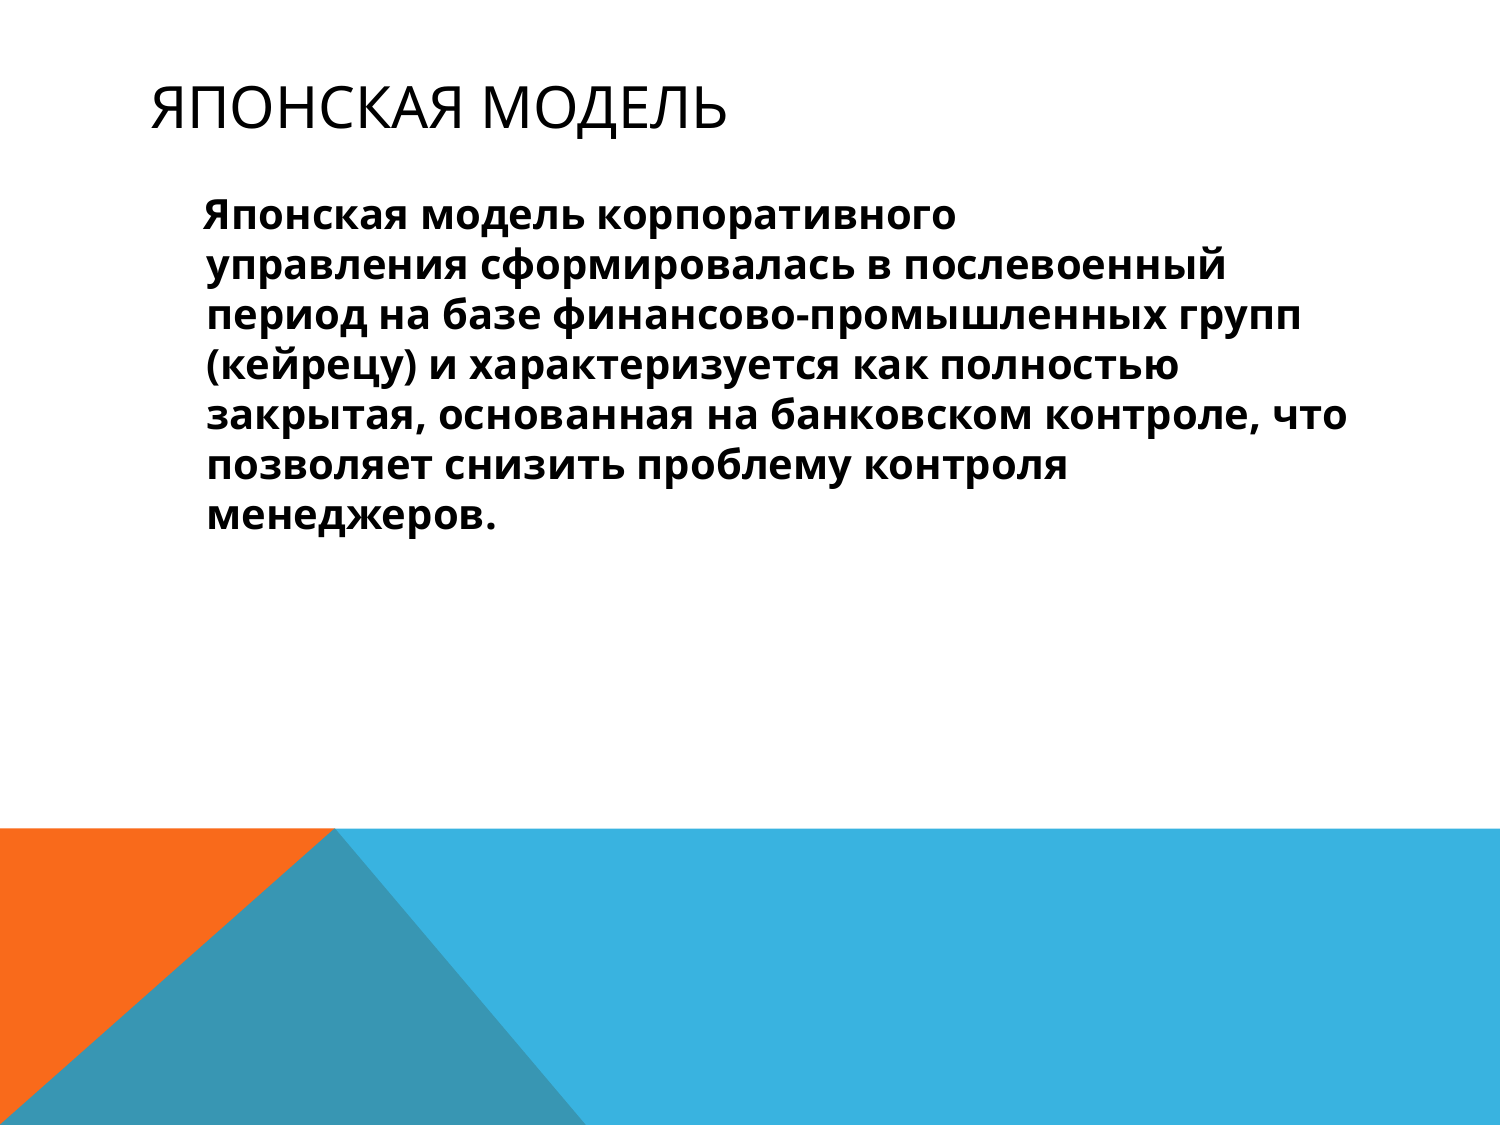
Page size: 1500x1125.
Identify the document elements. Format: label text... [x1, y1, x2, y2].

list Японская модель корпоративного управления сформировалась в послевоенный период на базе финансово-промышленных групп (кейрецу) и характеризуется как полностью закрытая, основанная на банковском контроле, что позволяет снизить проблему контроля менеджеров. [135, 180, 1369, 768]
title Японская модель [135, 60, 1369, 150]
